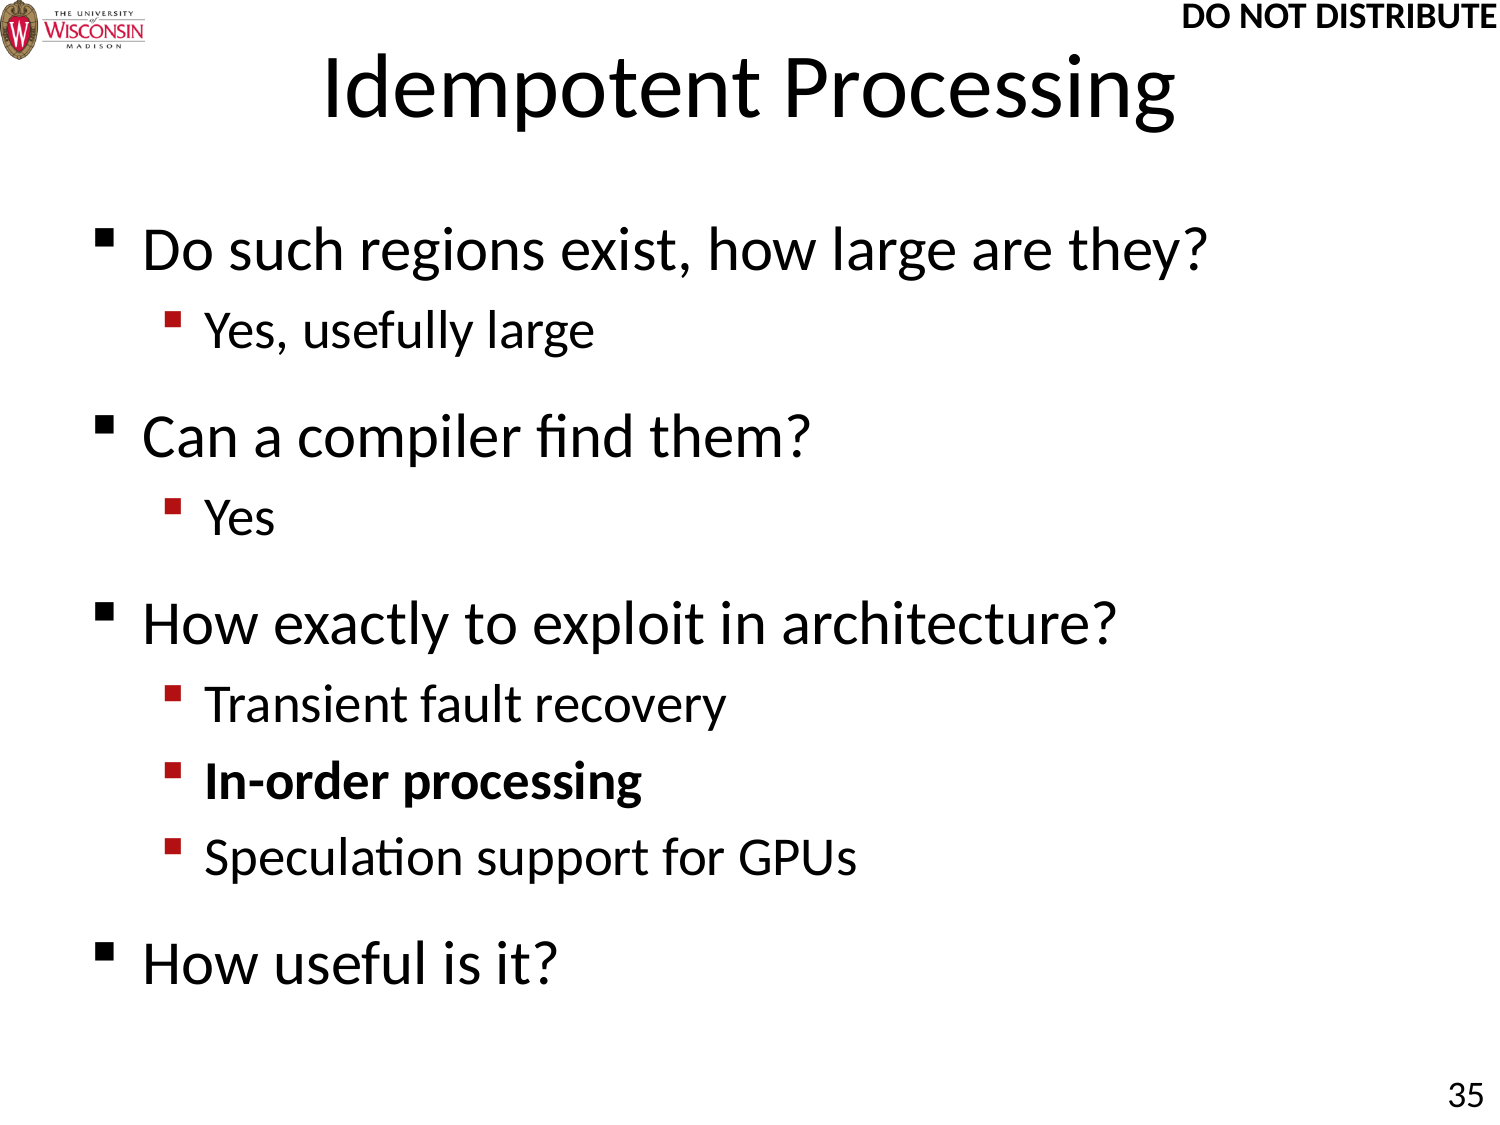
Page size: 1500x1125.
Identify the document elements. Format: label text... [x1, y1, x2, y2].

picture [0, 0, 75, 60]
list Do such regions exist, how large are they? Yes, usefully large Can a compiler find them? Yes How exactly to exploit in architecture? Transient fault recovery In-order processing Speculation support for GPUs How useful is it? [75, 200, 1425, 1005]
title Idempotent Processing [75, 0, 1425, 175]
